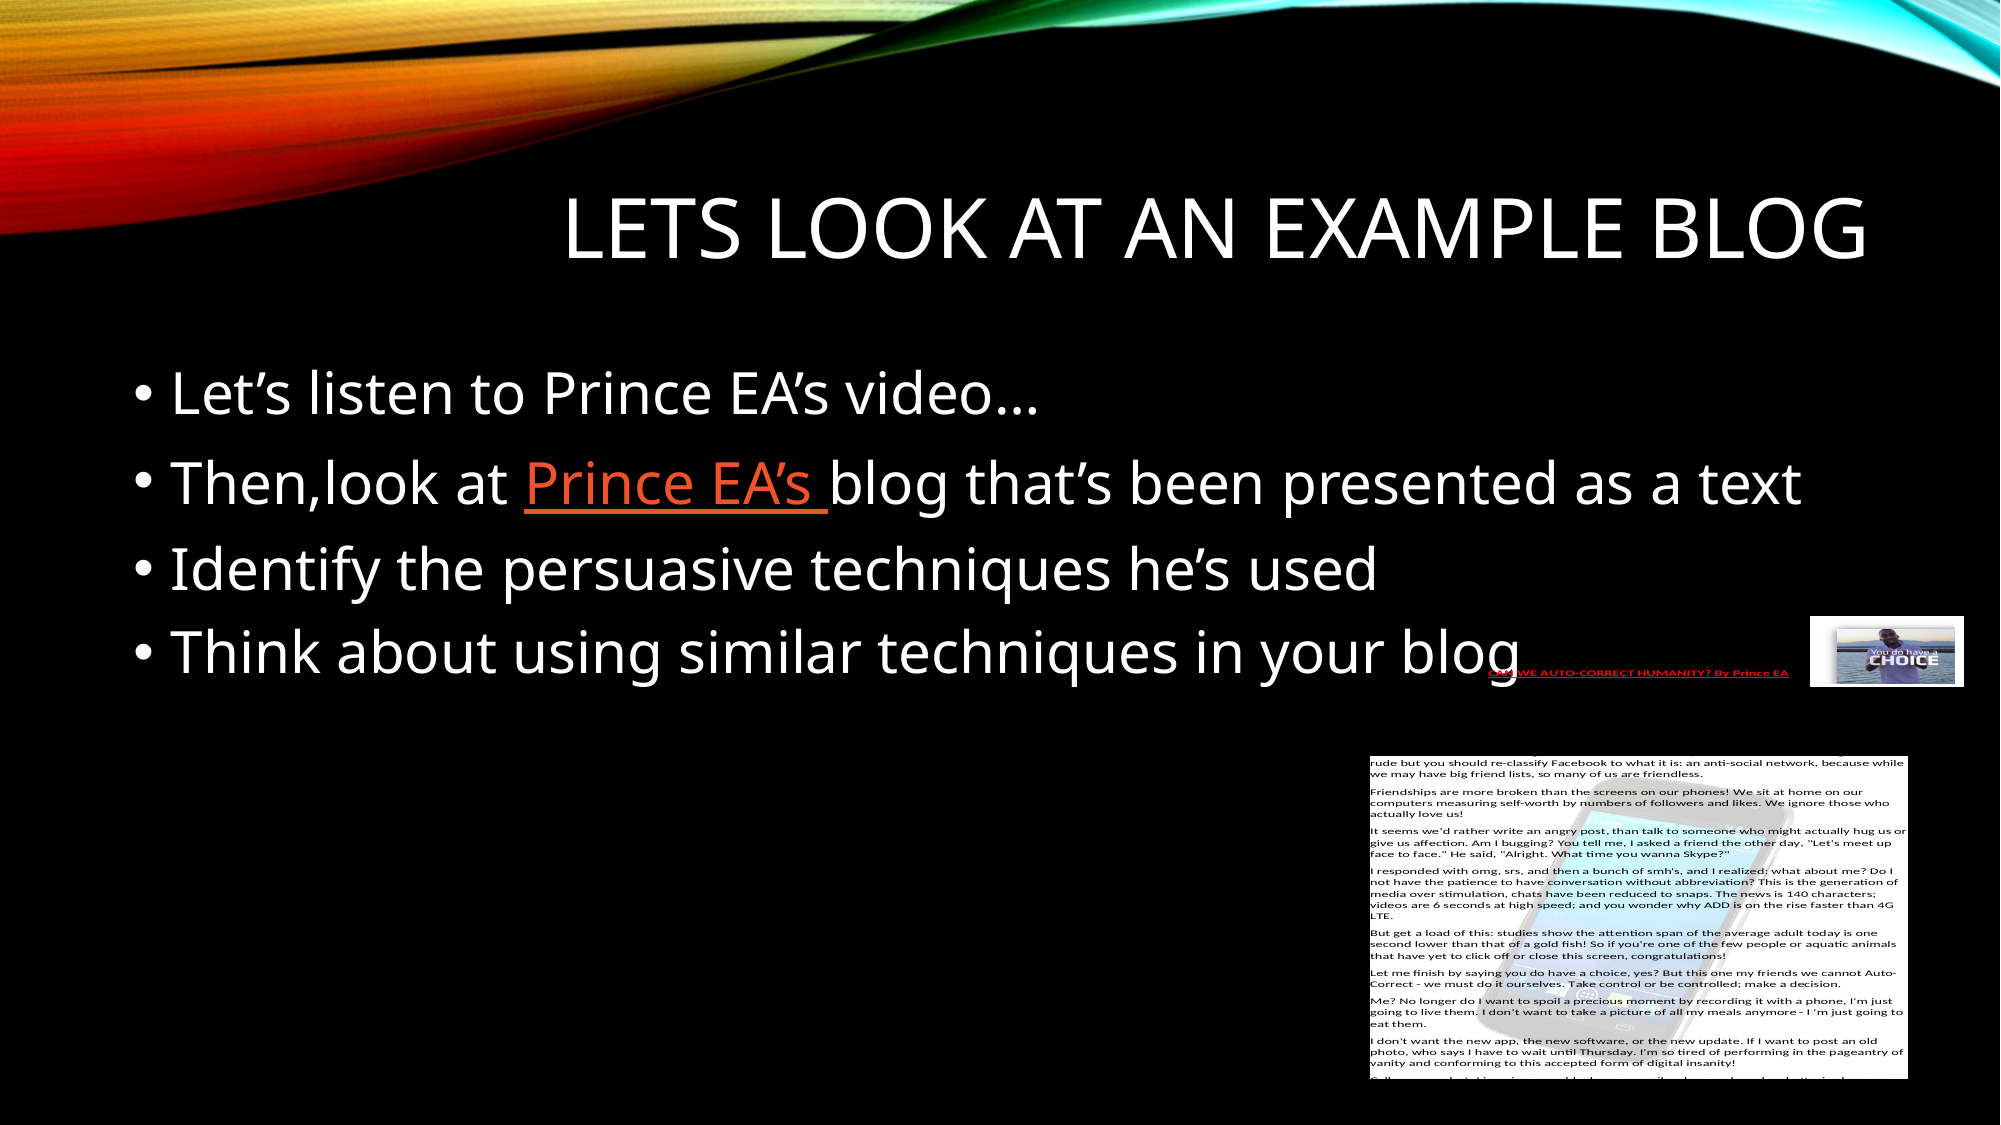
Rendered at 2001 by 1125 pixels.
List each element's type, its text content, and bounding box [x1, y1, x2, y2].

list Let’s listen to Prince EA’s video… Then,look at Prince EA’s blog that’s been presented as a text Identify the persuasive techniques he’s used Think about using similar techniques in your blog [118, 356, 1894, 1017]
title Lets look at an example Blog [472, 125, 1886, 338]
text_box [1369, 608, 1968, 1105]
picture [0, 0, 2000, 237]
